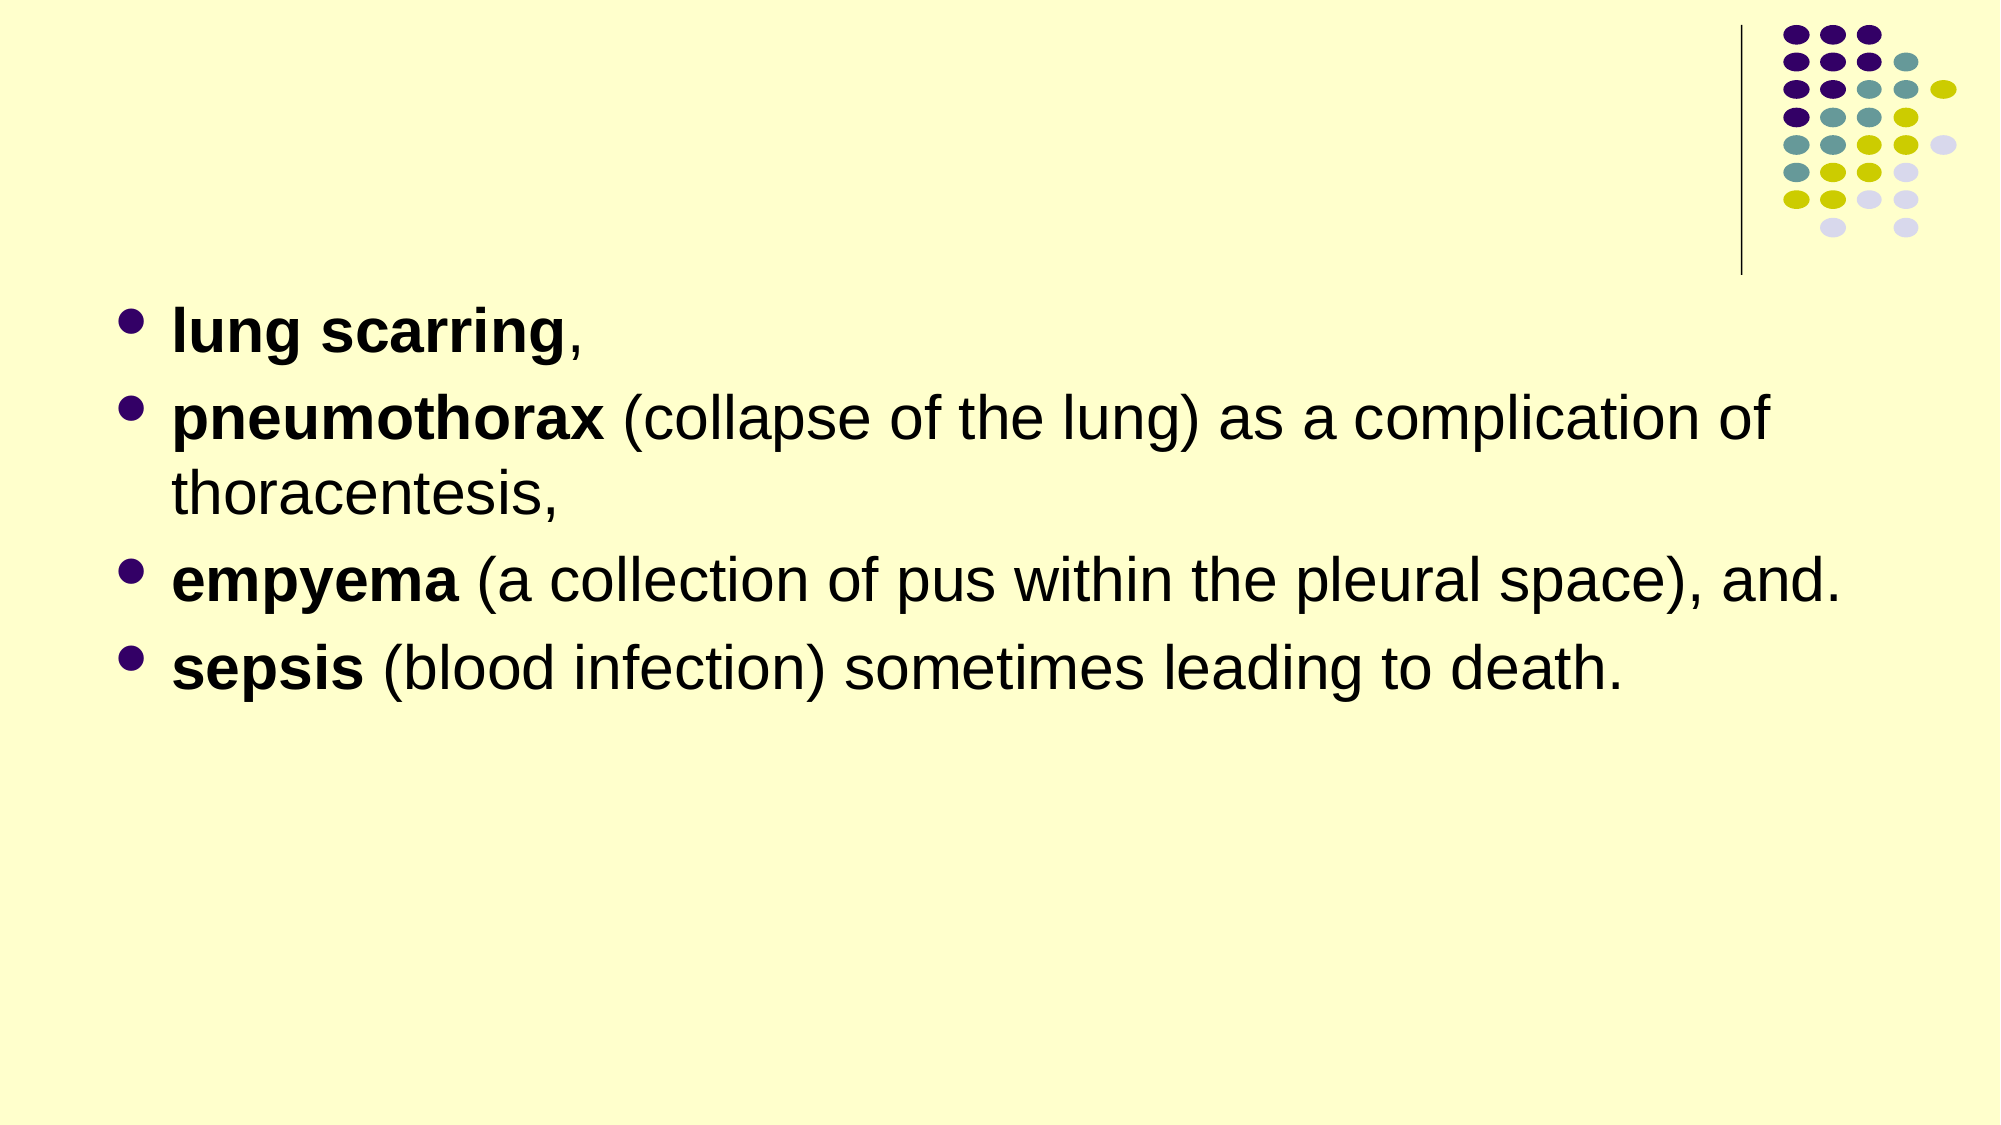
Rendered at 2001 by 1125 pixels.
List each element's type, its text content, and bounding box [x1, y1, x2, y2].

list lung scarring, pneumothorax (collapse of the lung) as a complication of thoracentesis, empyema (a collection of pus within the pleural space), and. sepsis (blood infection) sometimes leading to death. [99, 282, 1900, 1006]
